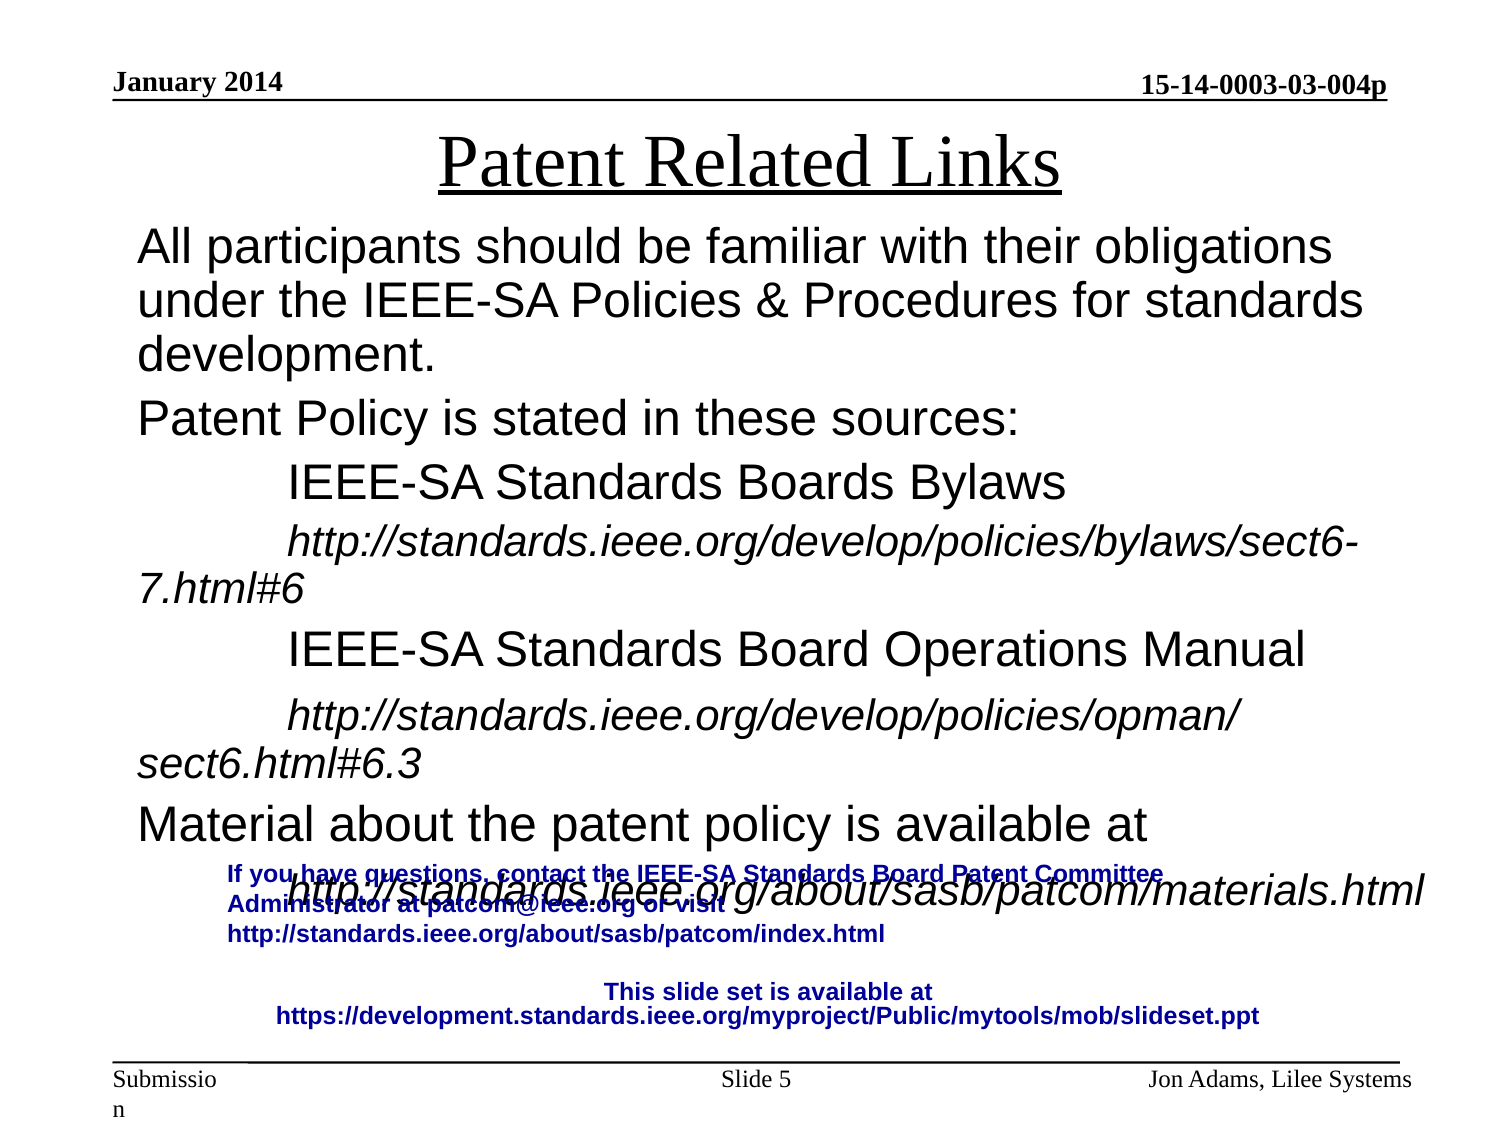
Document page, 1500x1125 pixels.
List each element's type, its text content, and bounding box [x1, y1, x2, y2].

text_box If you have questions, contact the IEEE-SA Standards Board Patent Committee Administrator at patcom@ieee.org or visit http://standards.ieee.org/about/sasb/patcom/index.html This slide set is available at https://development.standards.ieee.org/myproject/Public/mytools/mob/slideset.ppt [212, 849, 1325, 1037]
list All participants should be familiar with their obligations under the IEEE-SA Policies & Procedures for standards development. Patent Policy is stated in these sources: IEEE-SA Standards Boards Bylaws http://standards.ieee.org/develop/policies/bylaws/sect6-7.html#6 IEEE-SA Standards Board Operations Manual http://standards.ieee.org/develop/policies/opman/sect6.html#6.3 Material about the patent policy is available at http://standards.ieee.org/about/sasb/patcom/materials.html [0, 212, 1475, 850]
slide_number Slide 5 [712, 1062, 800, 1093]
footer Jon Adams, Lilee Systems [900, 1062, 1413, 1093]
title Patent Related Links [112, 62, 1388, 212]
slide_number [112, 62, 375, 98]
